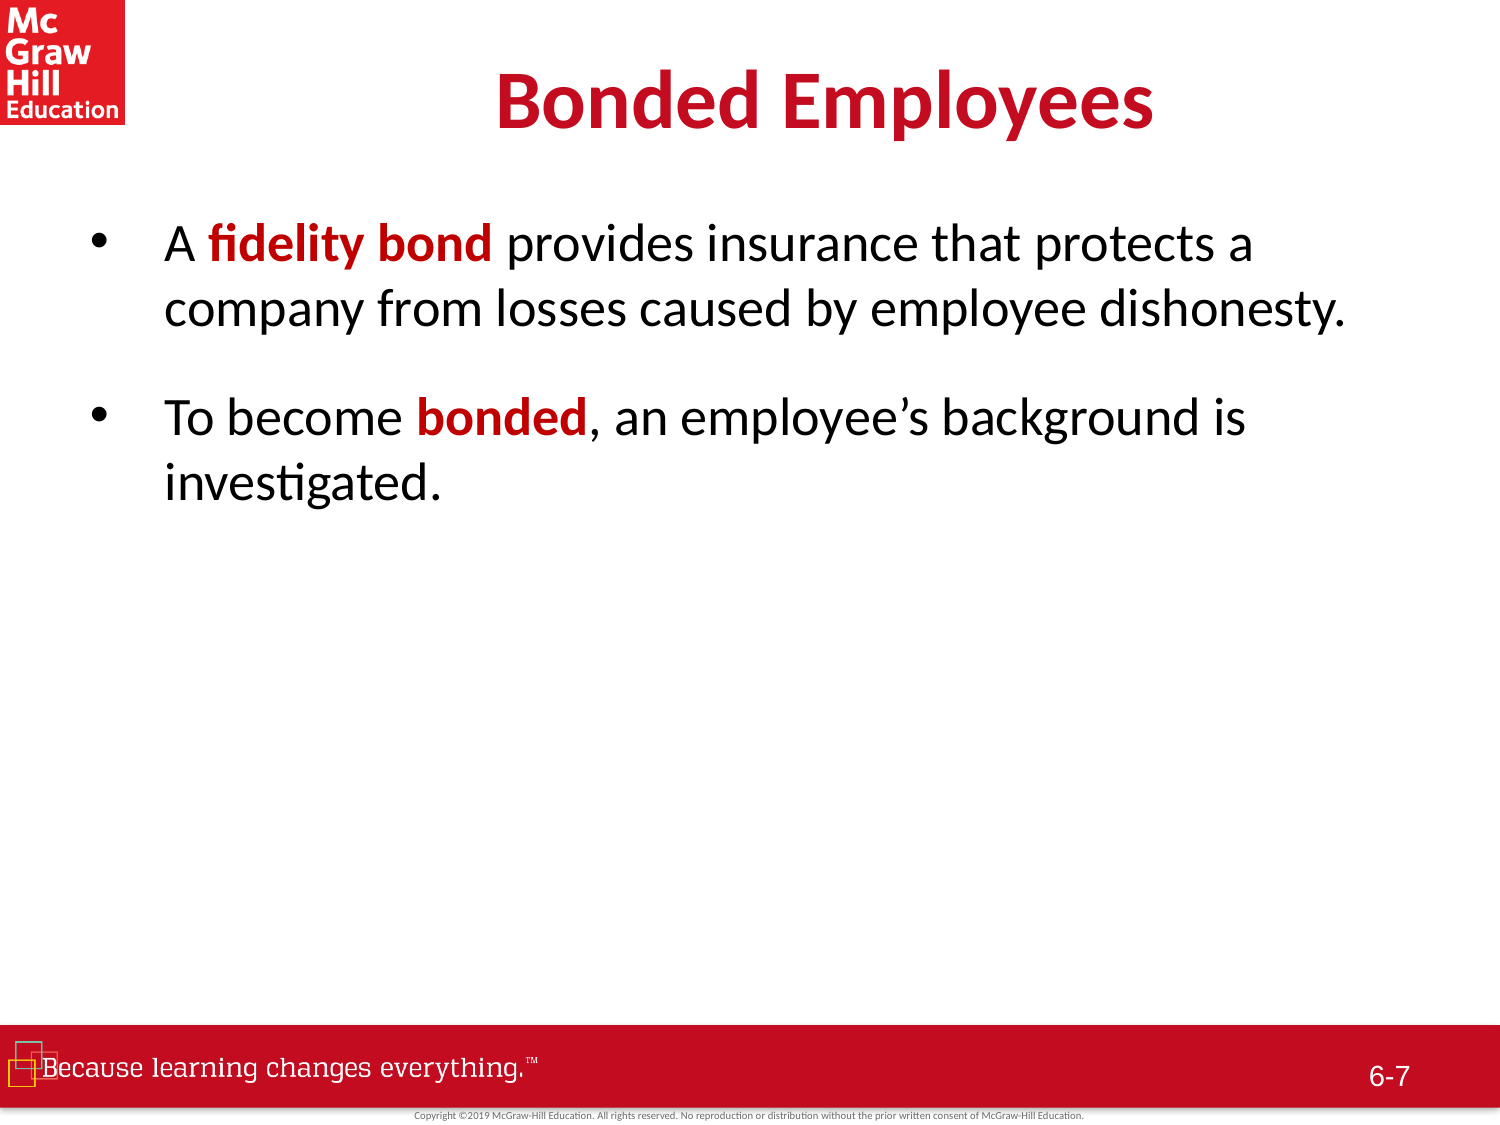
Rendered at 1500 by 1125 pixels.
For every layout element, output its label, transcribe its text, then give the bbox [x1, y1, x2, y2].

title Bonded Employees [150, 37, 1500, 138]
picture [0, 0, 125, 125]
picture [8, 1041, 538, 1087]
list A fidelity bond provides insurance that protects a company from losses caused by employee dishonesty. To become bonded, an employee’s background is investigated. [75, 200, 1425, 975]
slide_number 6-7 [1337, 1050, 1475, 1113]
